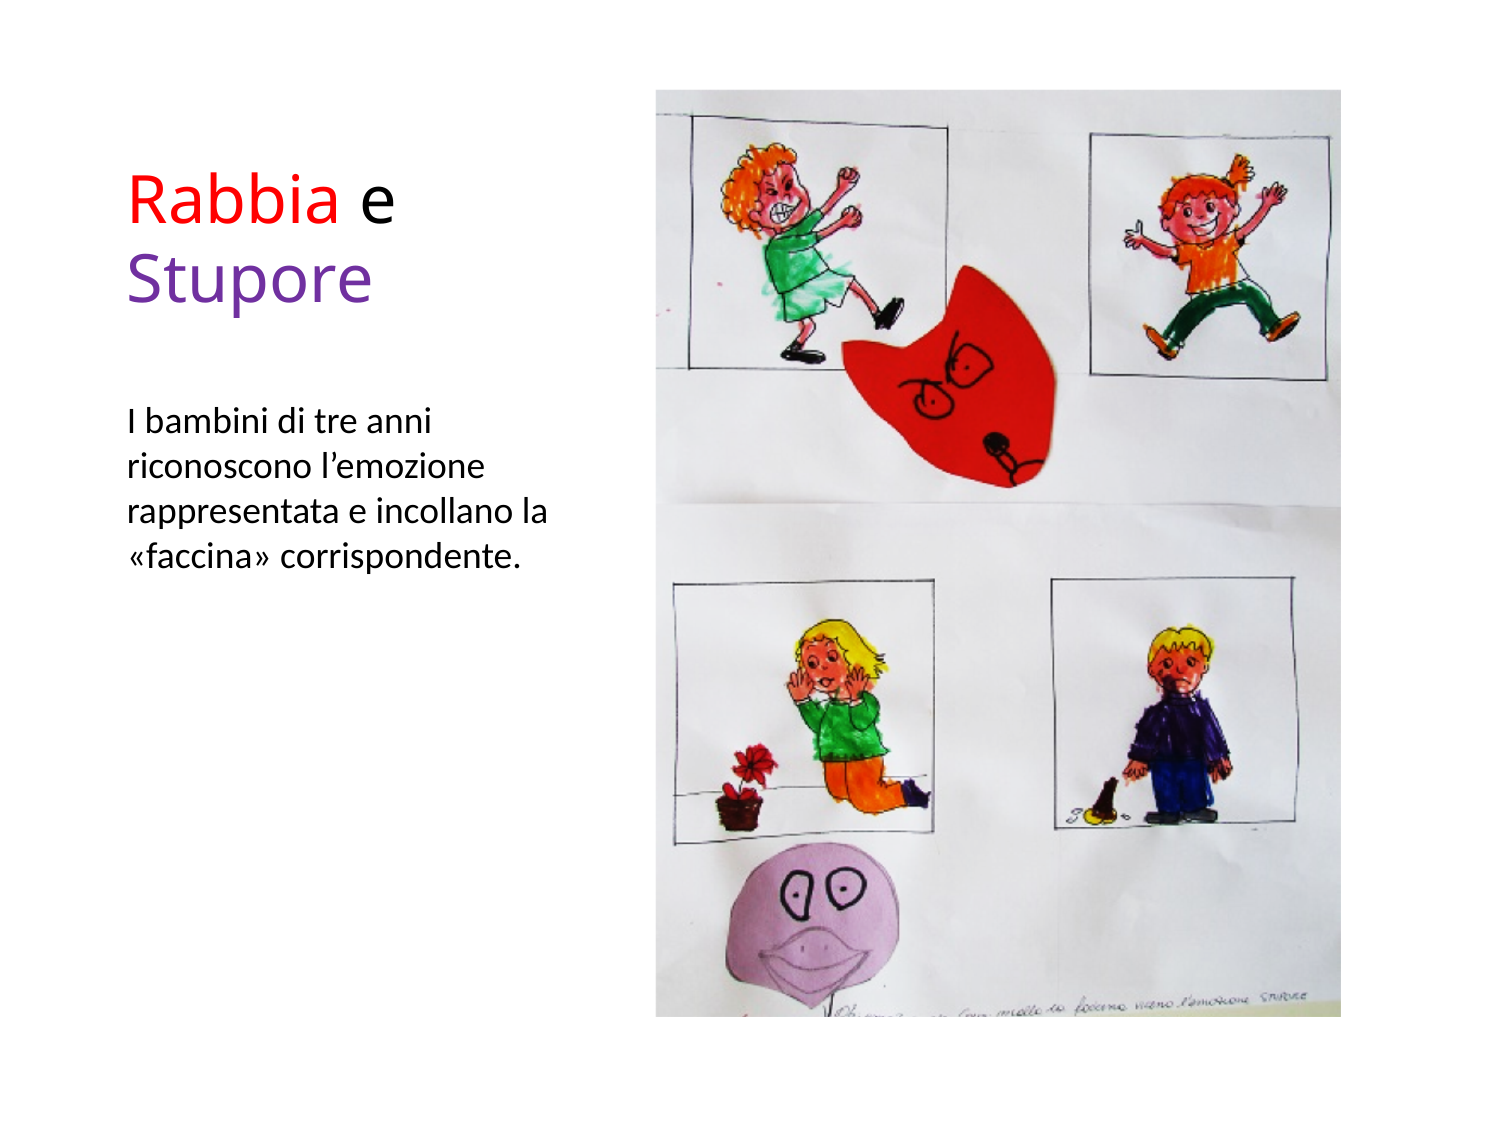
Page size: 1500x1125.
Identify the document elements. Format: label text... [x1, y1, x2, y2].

picture [534, 91, 1462, 1016]
text_box Rabbia e Stupore I bambini di tre anni riconoscono l’emozione rappresentata e incollano la «faccina» corrispondente. [112, 148, 622, 674]
